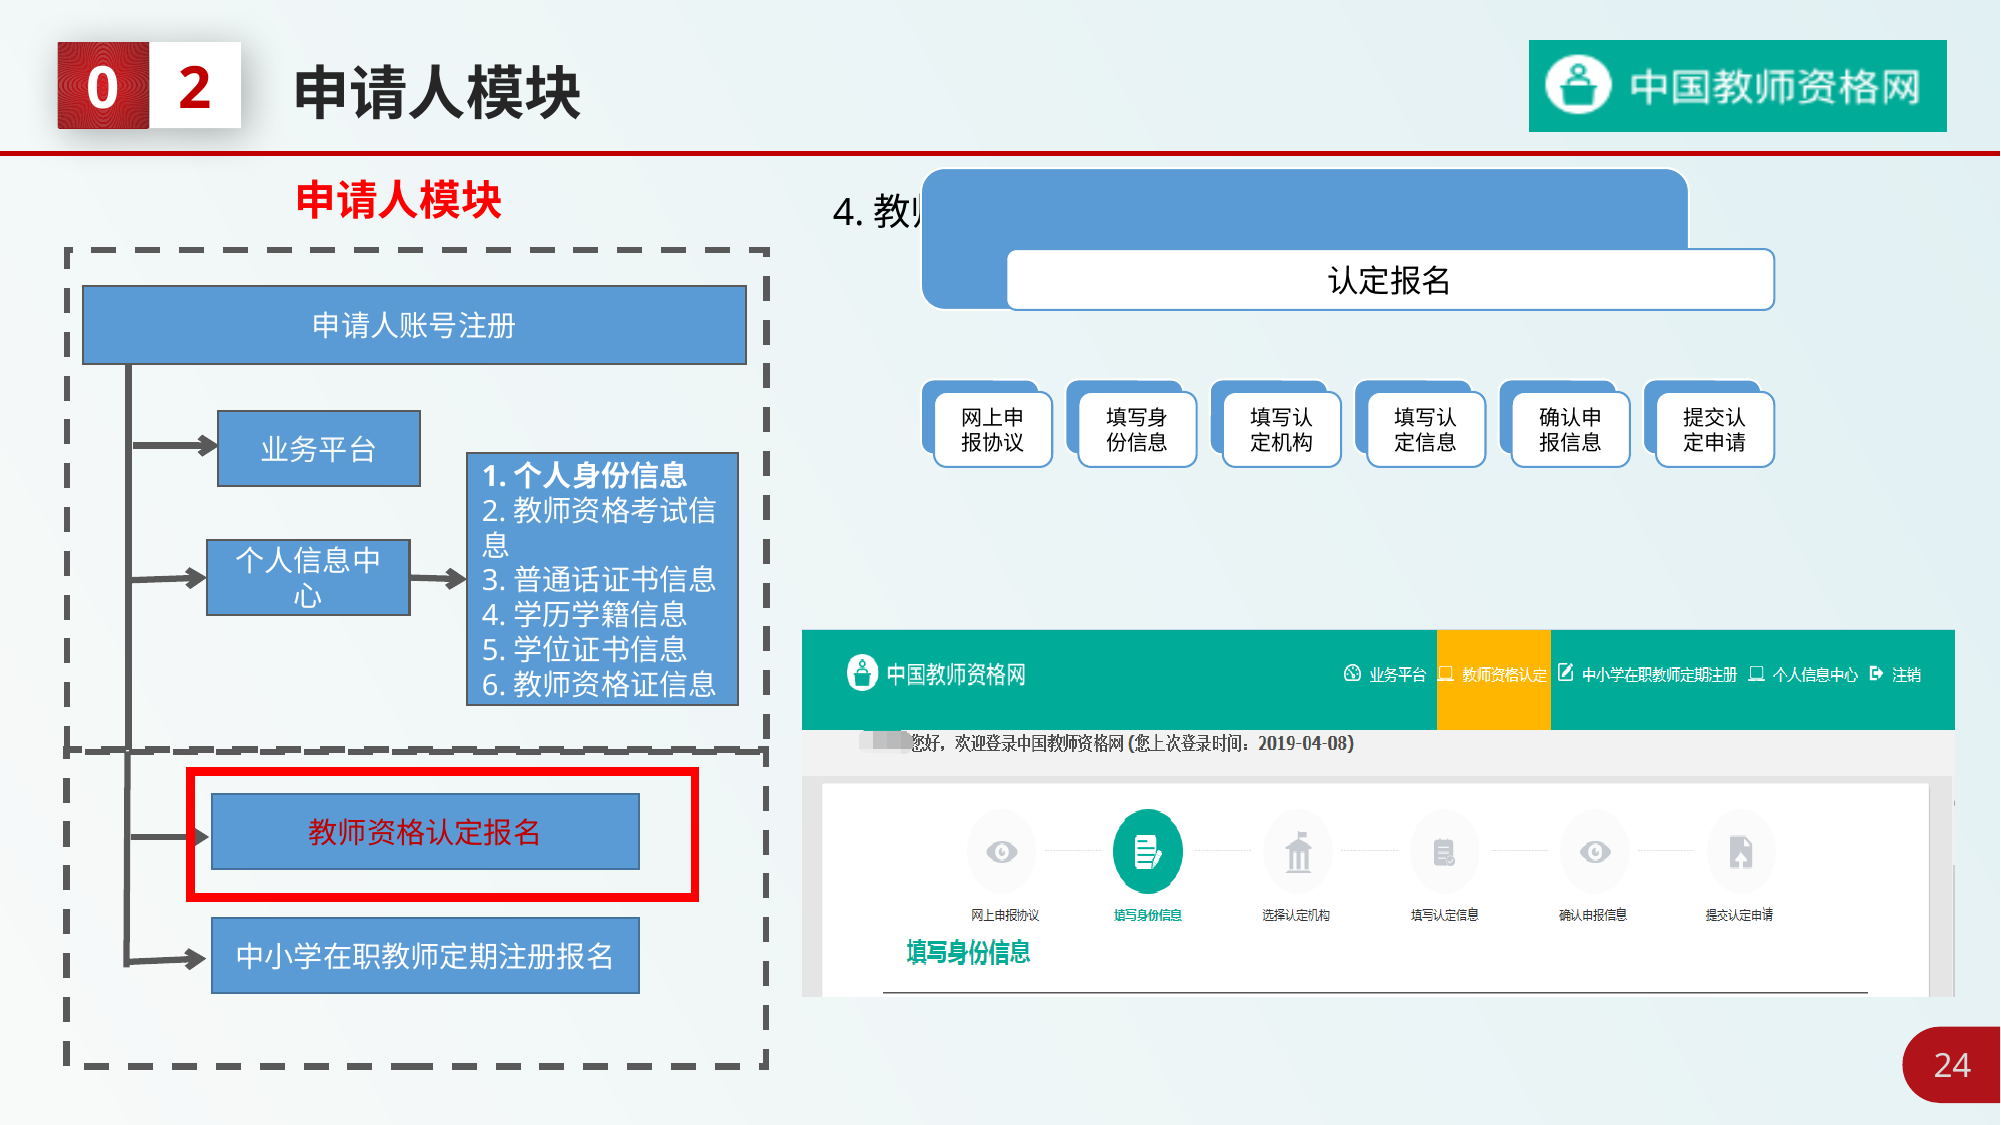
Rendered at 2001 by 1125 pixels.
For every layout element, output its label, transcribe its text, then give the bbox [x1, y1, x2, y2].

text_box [814, 168, 1881, 629]
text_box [0, 42, 2000, 154]
picture [1529, 40, 1947, 132]
text_box 申请人模块 [180, 166, 617, 232]
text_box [66, 249, 767, 1067]
picture [802, 629, 1955, 997]
